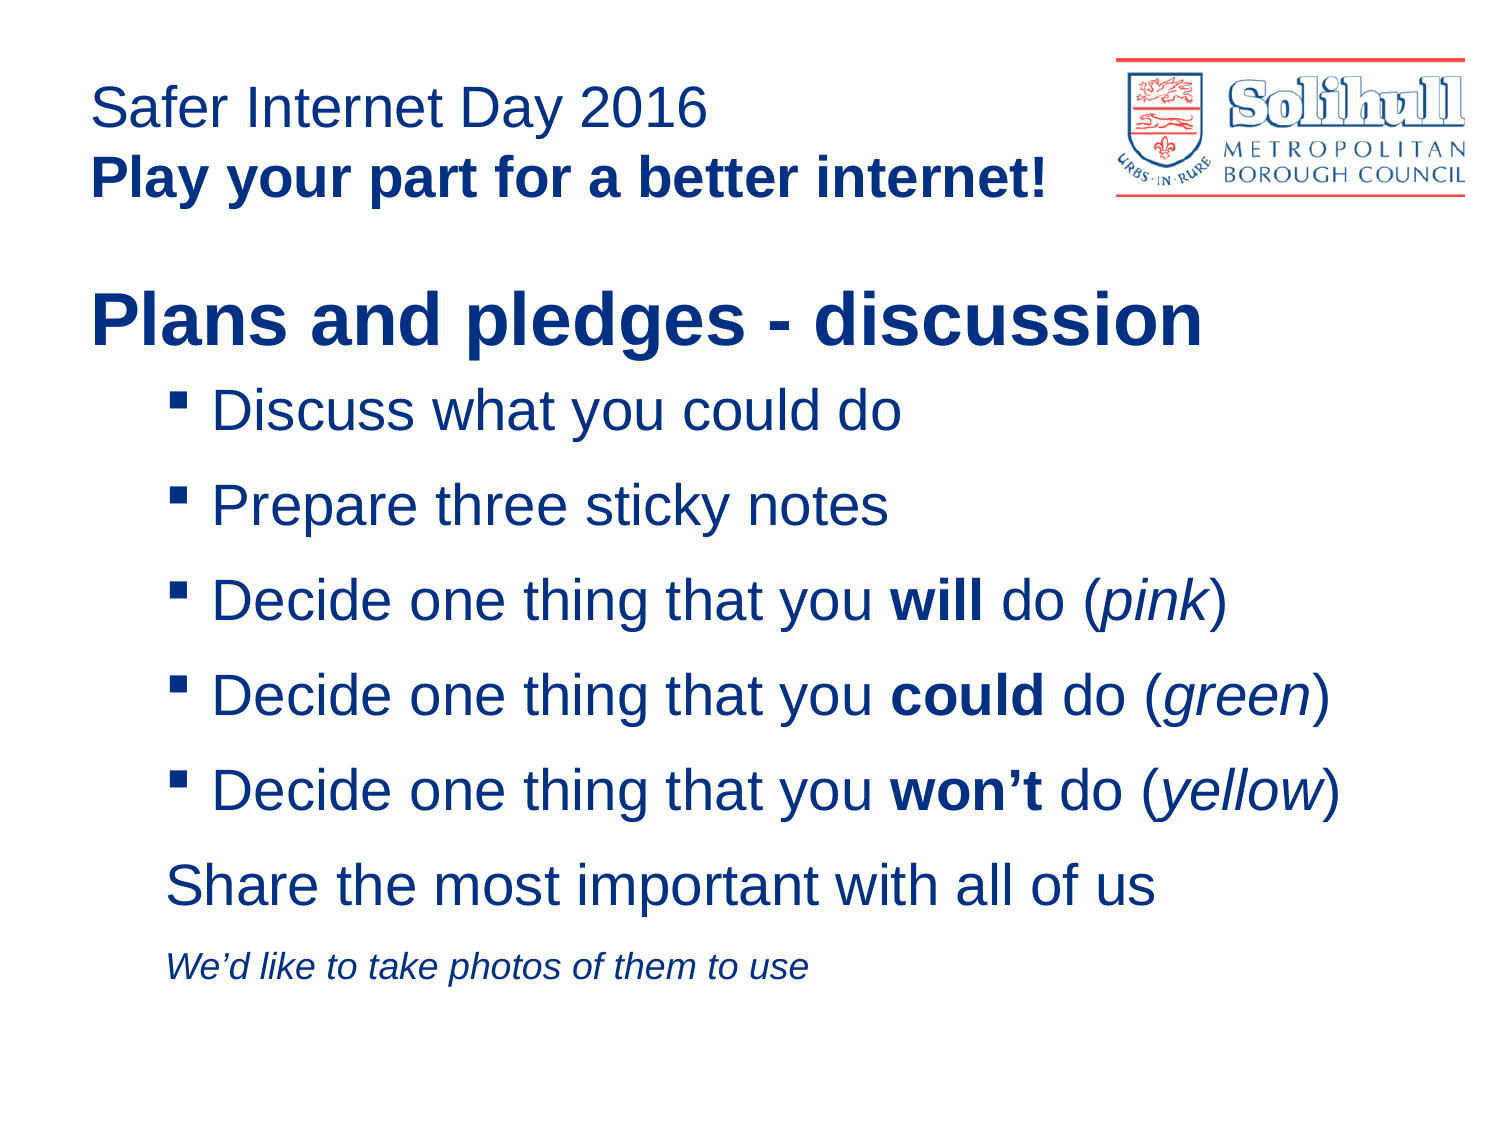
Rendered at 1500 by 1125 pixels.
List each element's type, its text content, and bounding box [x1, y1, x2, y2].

picture [1425, 58, 1465, 197]
list Plans and pledges - discussion Discuss what you could do Prepare three sticky notes Decide one thing that you will do (pink) Decide one thing that you could do (green) Decide one thing that you won’t do (yellow) Share the most important with all of us We’d like to take photos of them to use [75, 262, 1425, 1005]
title Safer Internet Day 2016 Play your part for a better internet! [75, 45, 1425, 233]
